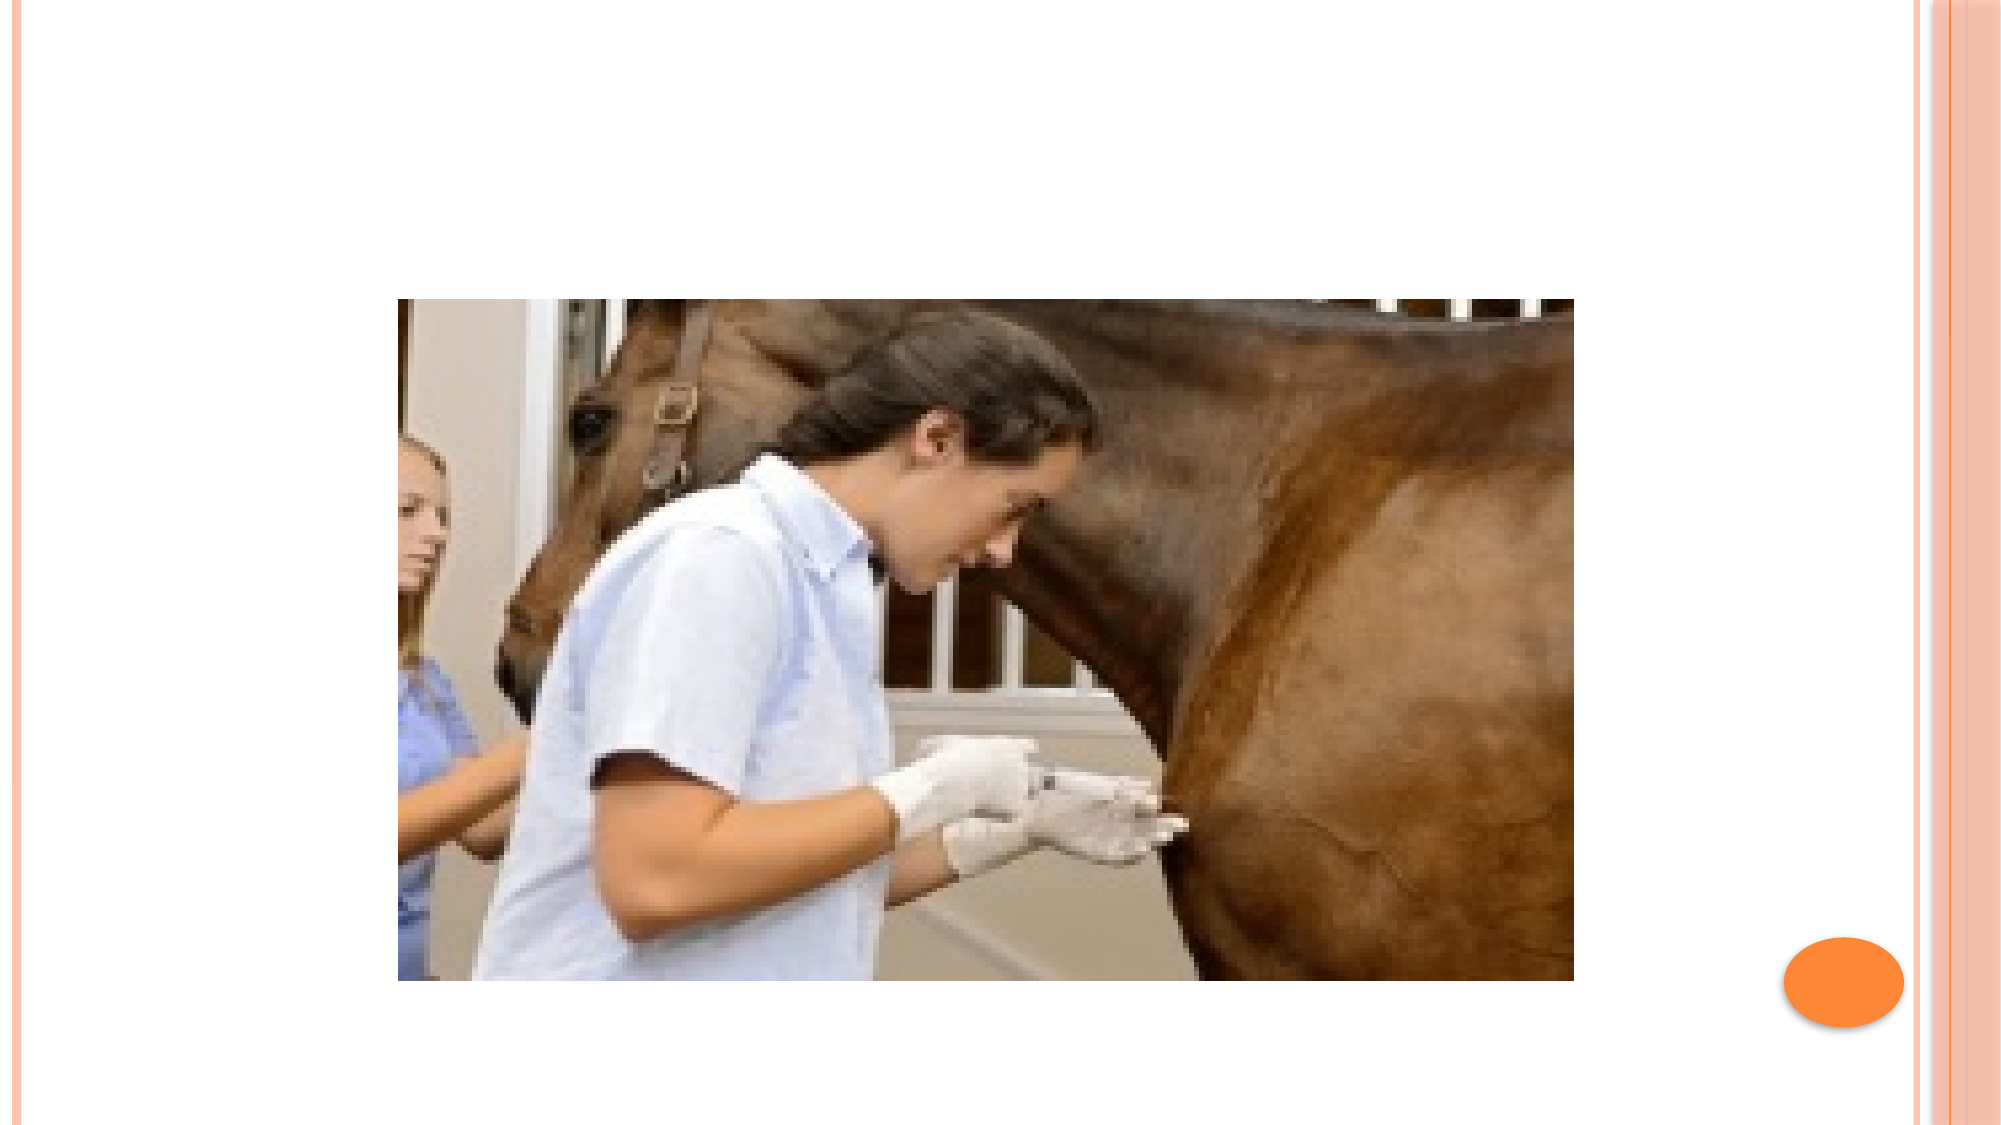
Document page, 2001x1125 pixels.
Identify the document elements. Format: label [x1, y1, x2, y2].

list [397, 299, 1575, 982]
